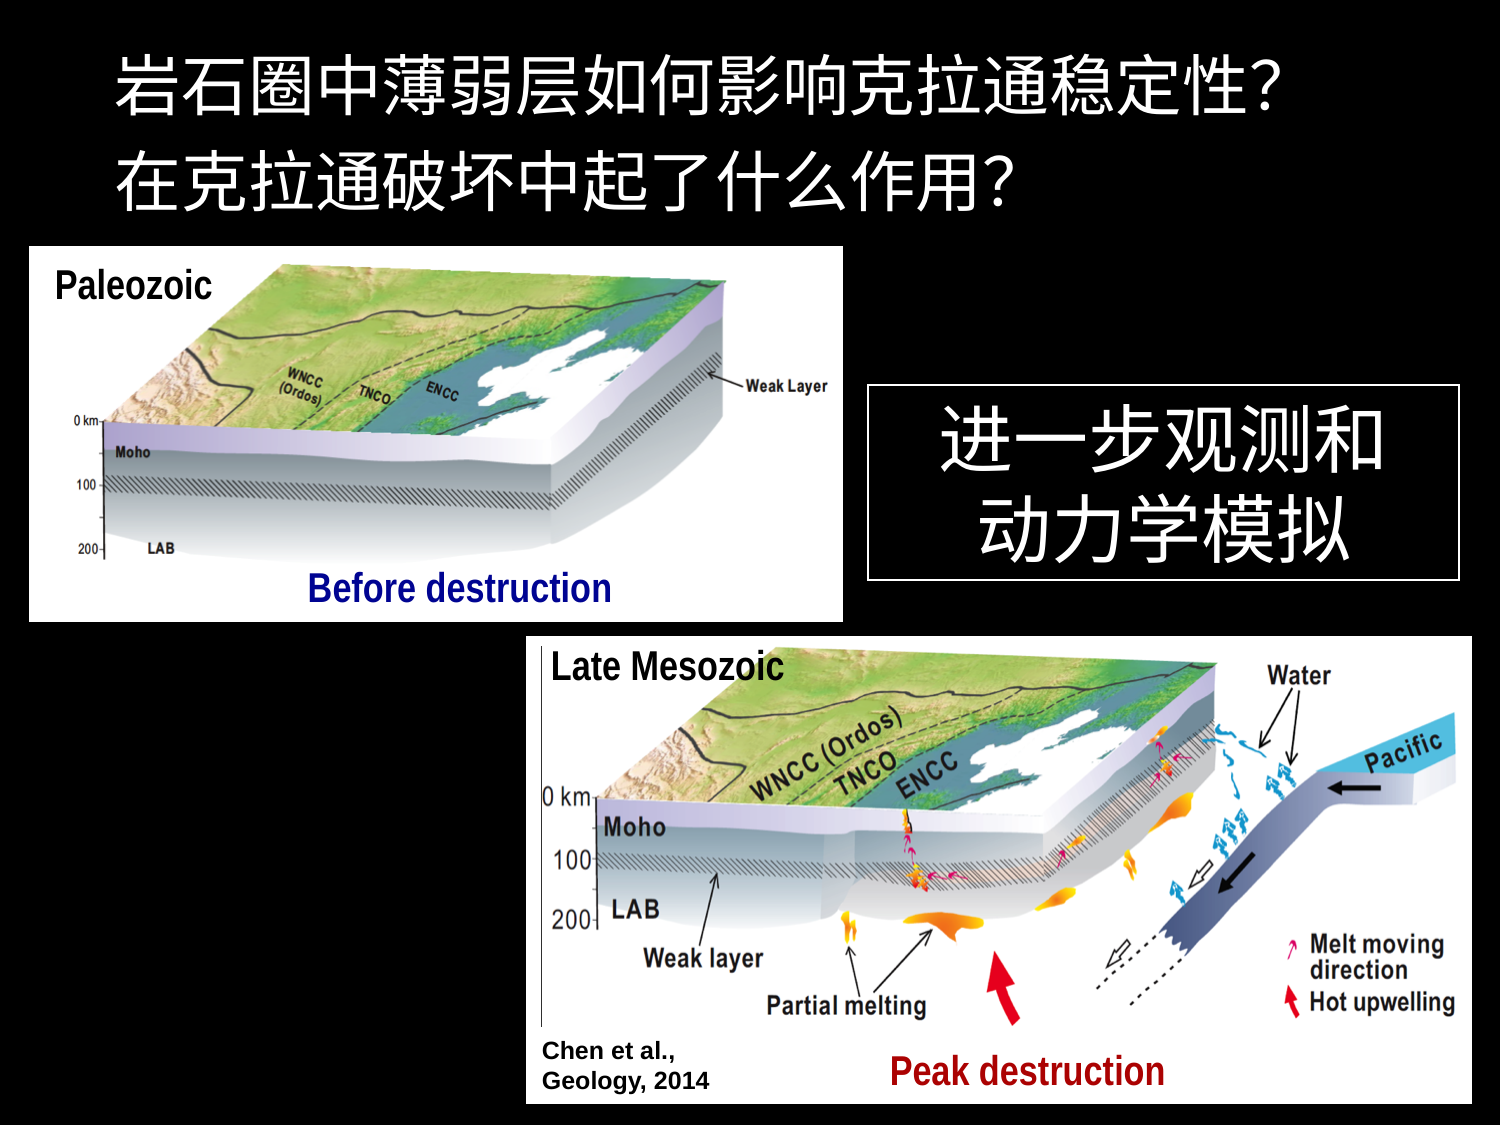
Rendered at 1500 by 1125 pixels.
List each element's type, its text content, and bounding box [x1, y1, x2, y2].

text_box 进一步观测和 动力学模拟 [868, 385, 1459, 580]
text_box 岩石圈中薄弱层如何影响克拉通稳定性？ 在克拉通破坏中起了什么作用？ [100, 20, 1424, 228]
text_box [525, 630, 1472, 1104]
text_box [29, 245, 844, 623]
